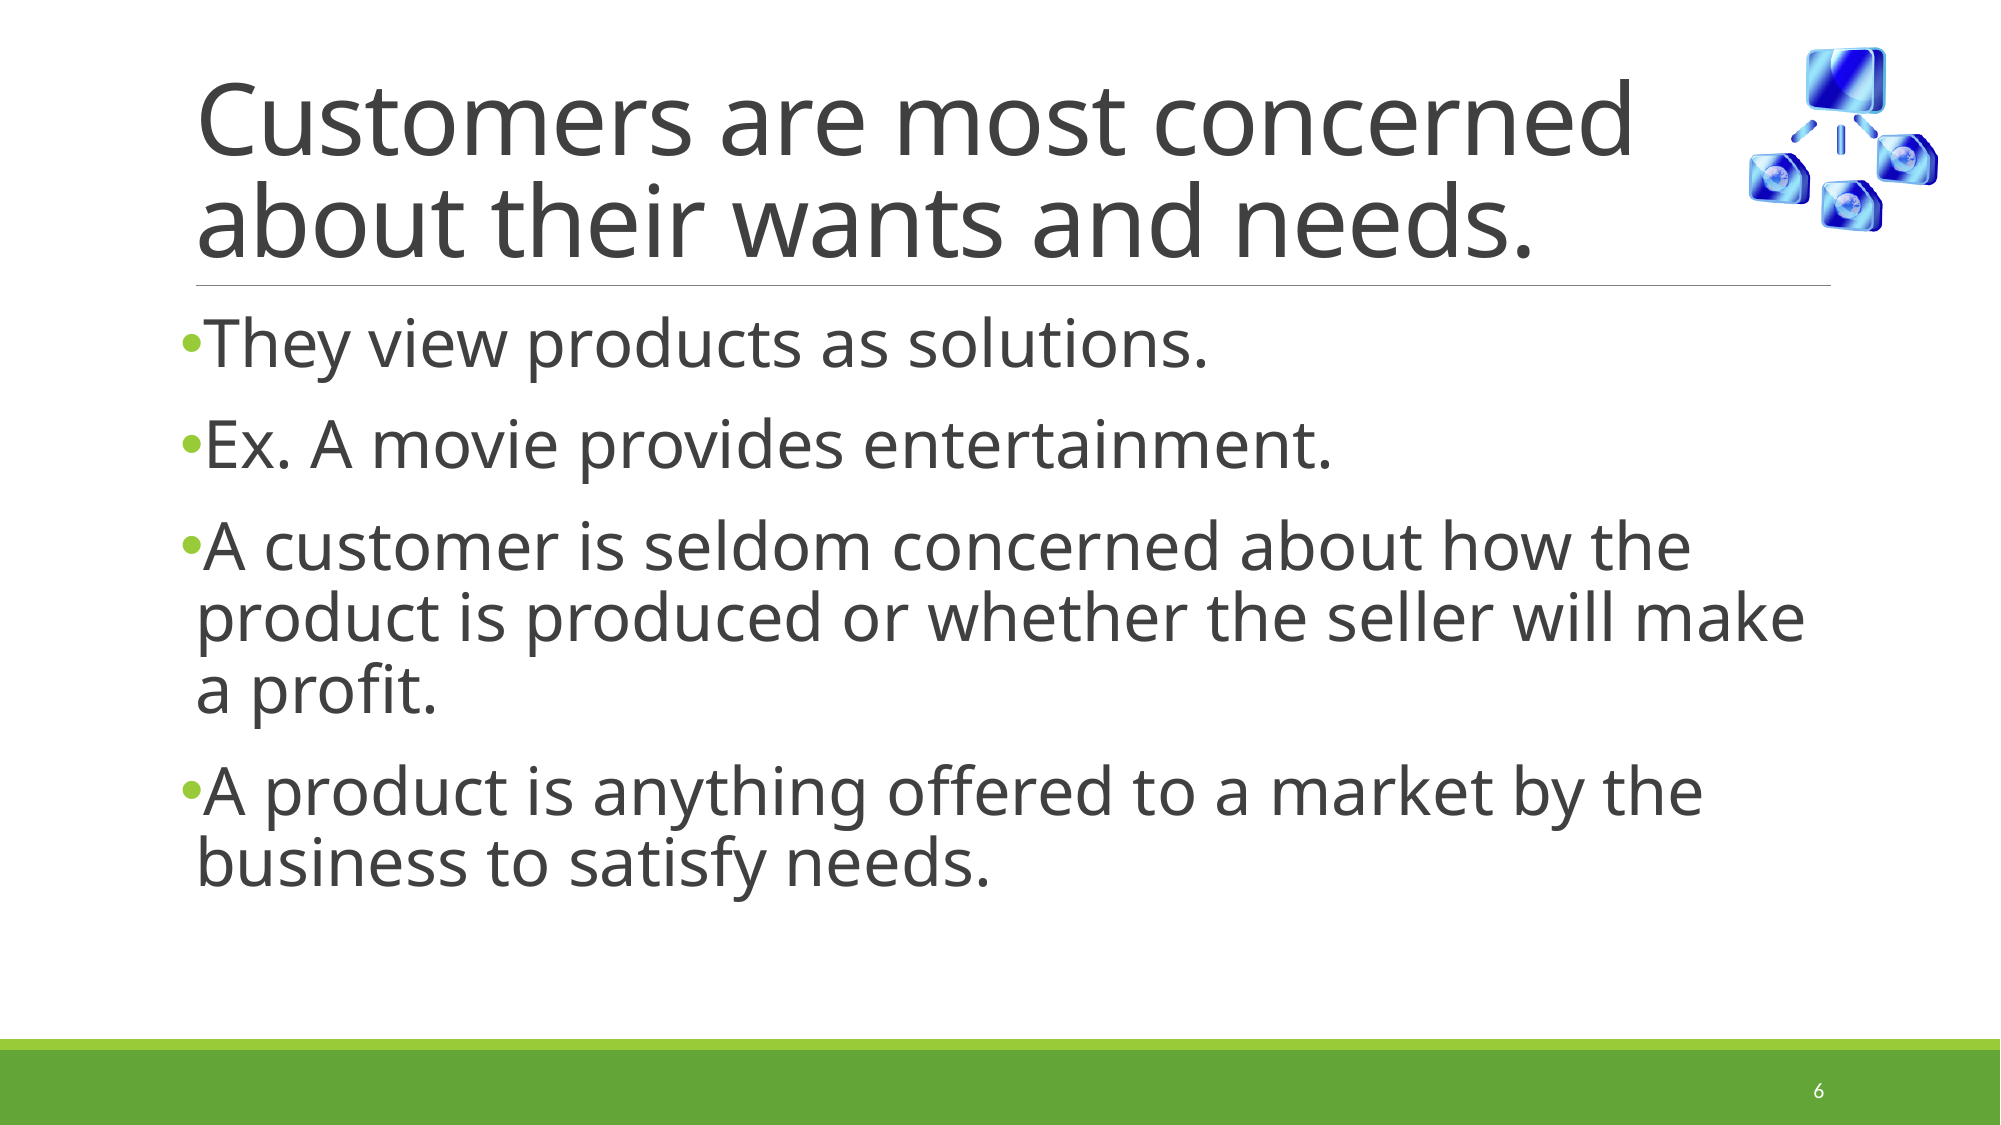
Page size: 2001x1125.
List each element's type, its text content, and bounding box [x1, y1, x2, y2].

picture [1723, 28, 1956, 261]
list They view products as solutions. Ex. A movie provides entertainment. A customer is seldom concerned about how the product is produced or whether the seller will make a profit. A product is anything offered to a market by the business to satisfy needs. [180, 302, 1830, 963]
slide_number 6 [1624, 1059, 1840, 1120]
title Customers are most concerned about their wants and needs. [180, 47, 1830, 285]
